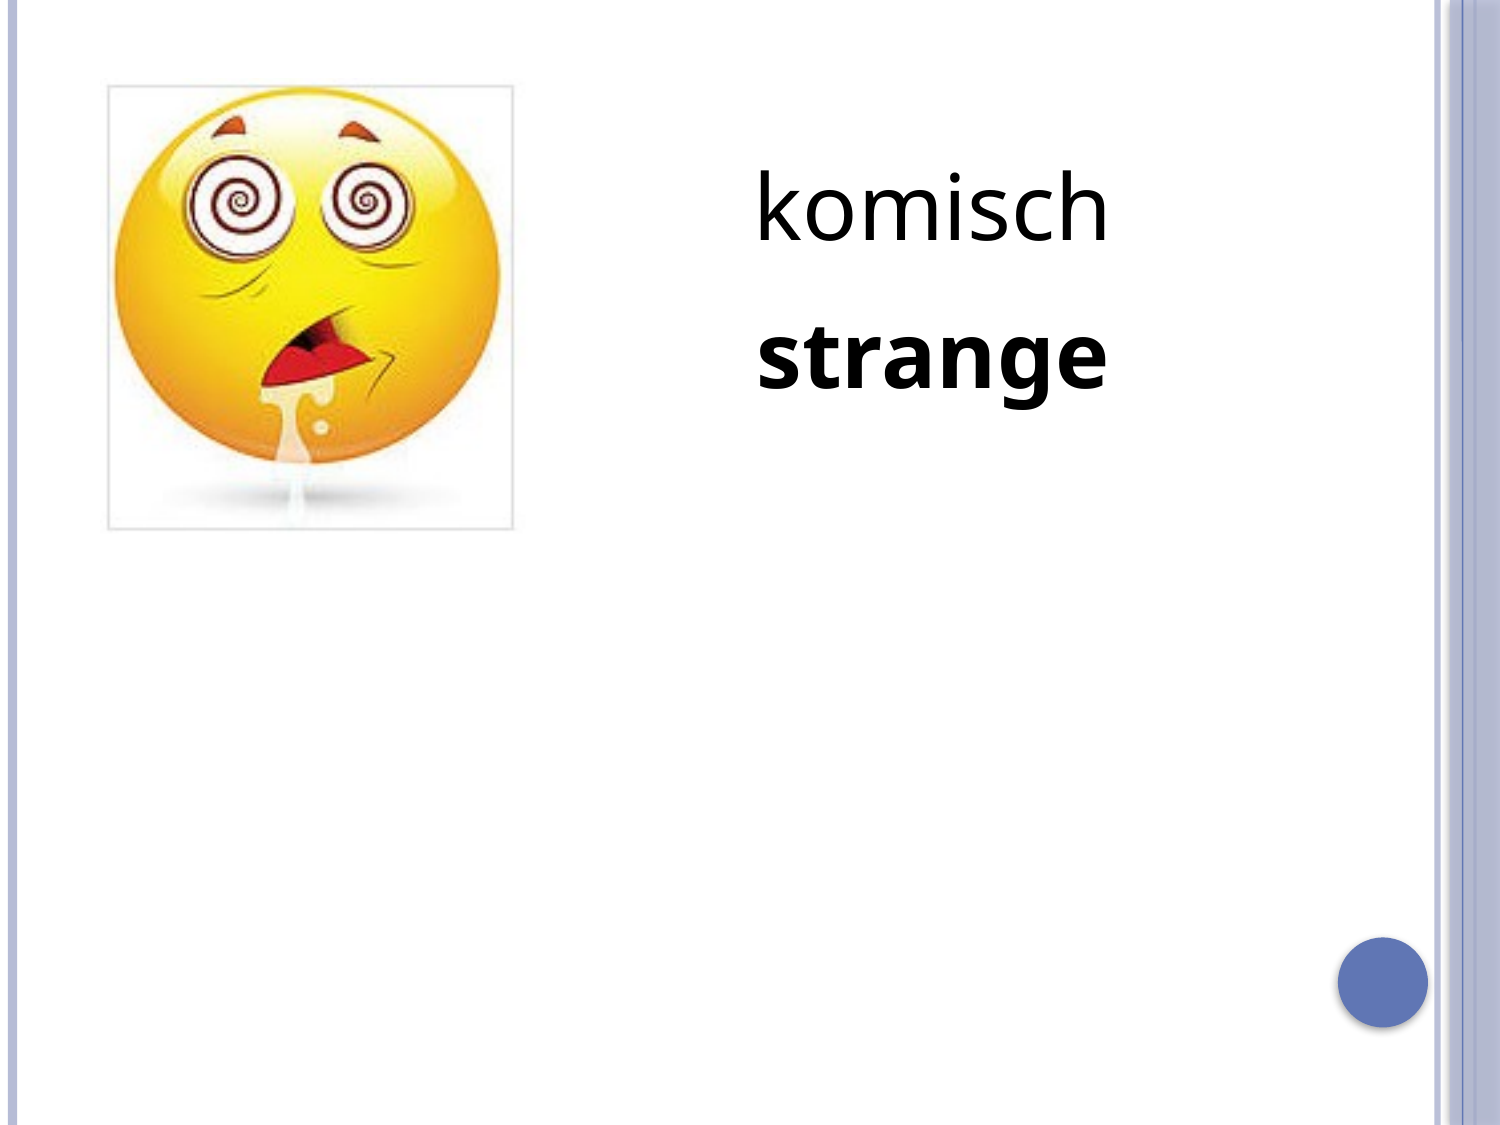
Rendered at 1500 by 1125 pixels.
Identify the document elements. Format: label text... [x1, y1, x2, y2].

text_box strange [584, 289, 1282, 414]
picture [99, 77, 528, 540]
text_box komisch [620, 141, 1247, 266]
